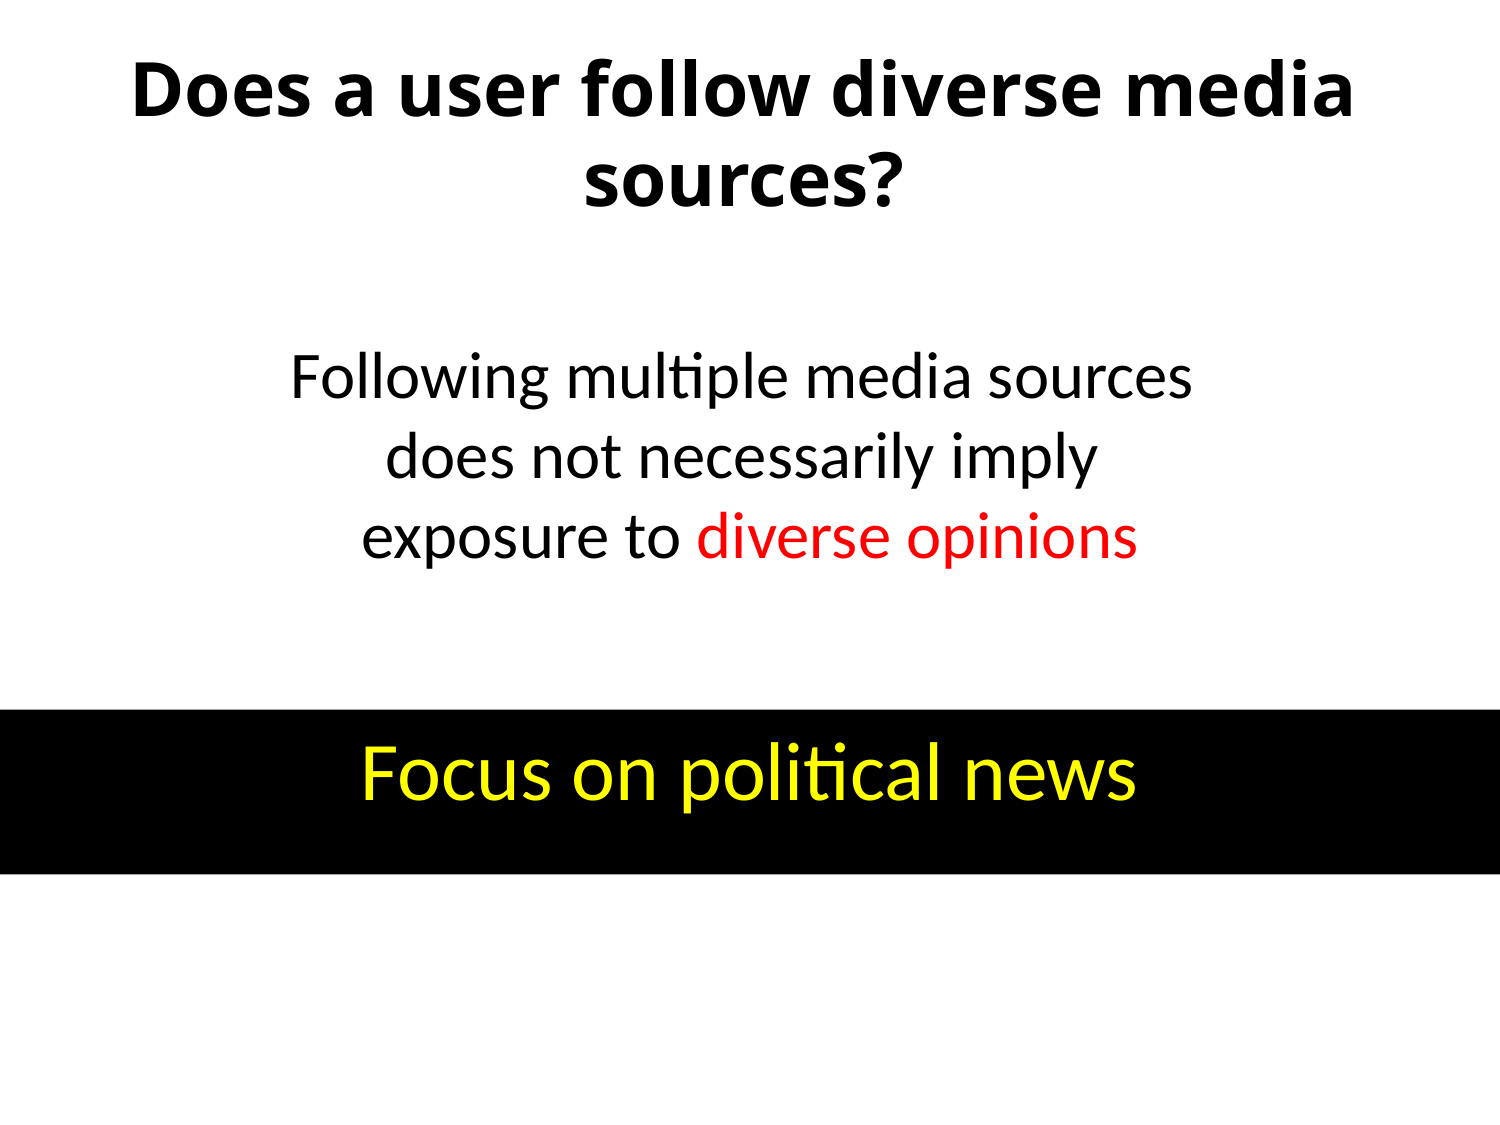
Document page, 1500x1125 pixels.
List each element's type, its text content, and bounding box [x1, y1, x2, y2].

text_box Focus on political news [0, 709, 1500, 875]
text_box Following multiple media sources does not necessarily imply exposure to diverse opinions [0, 324, 1500, 580]
text_box Does a user follow diverse media sources? [24, 49, 1463, 213]
